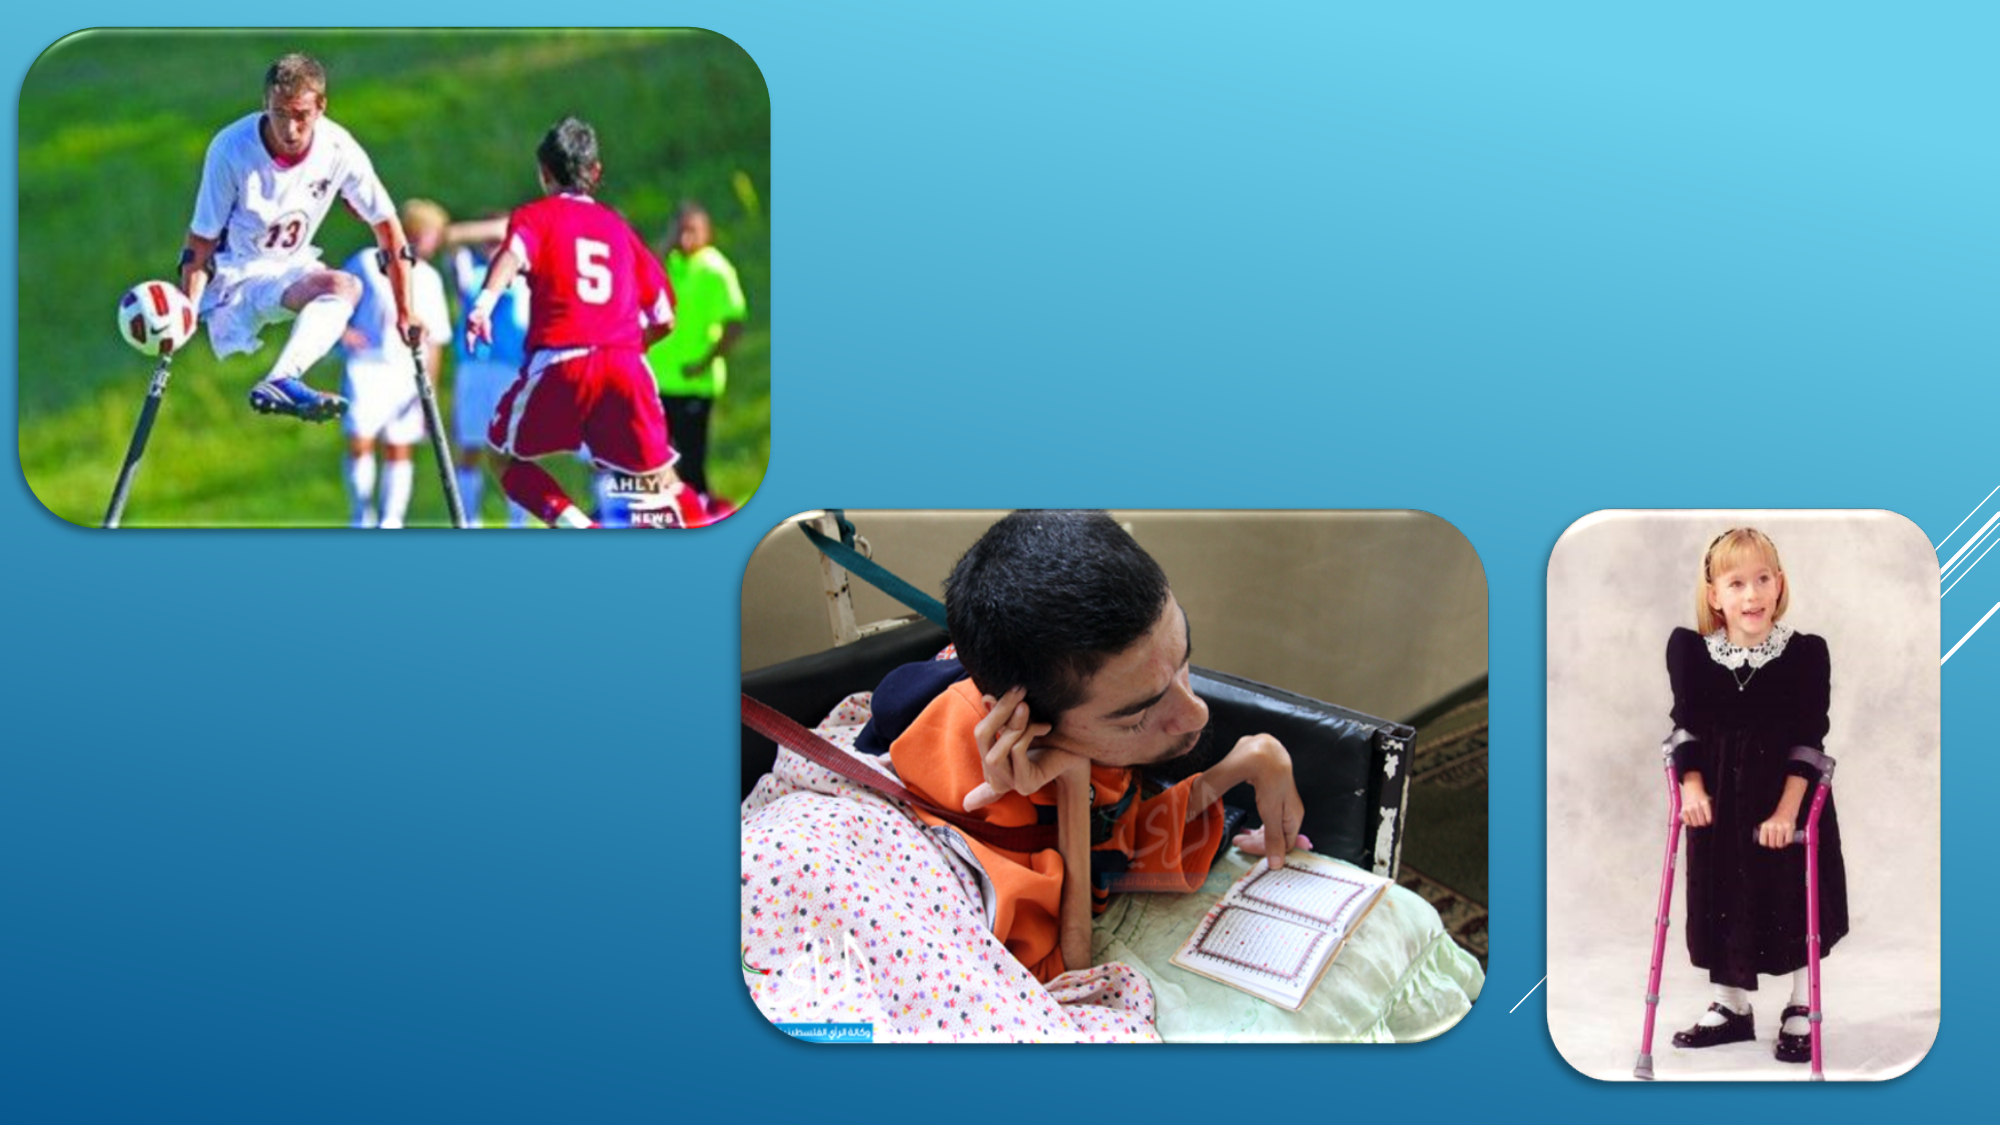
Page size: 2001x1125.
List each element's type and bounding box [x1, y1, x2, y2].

picture [1526, 497, 1952, 1104]
picture [0, 17, 1502, 1067]
